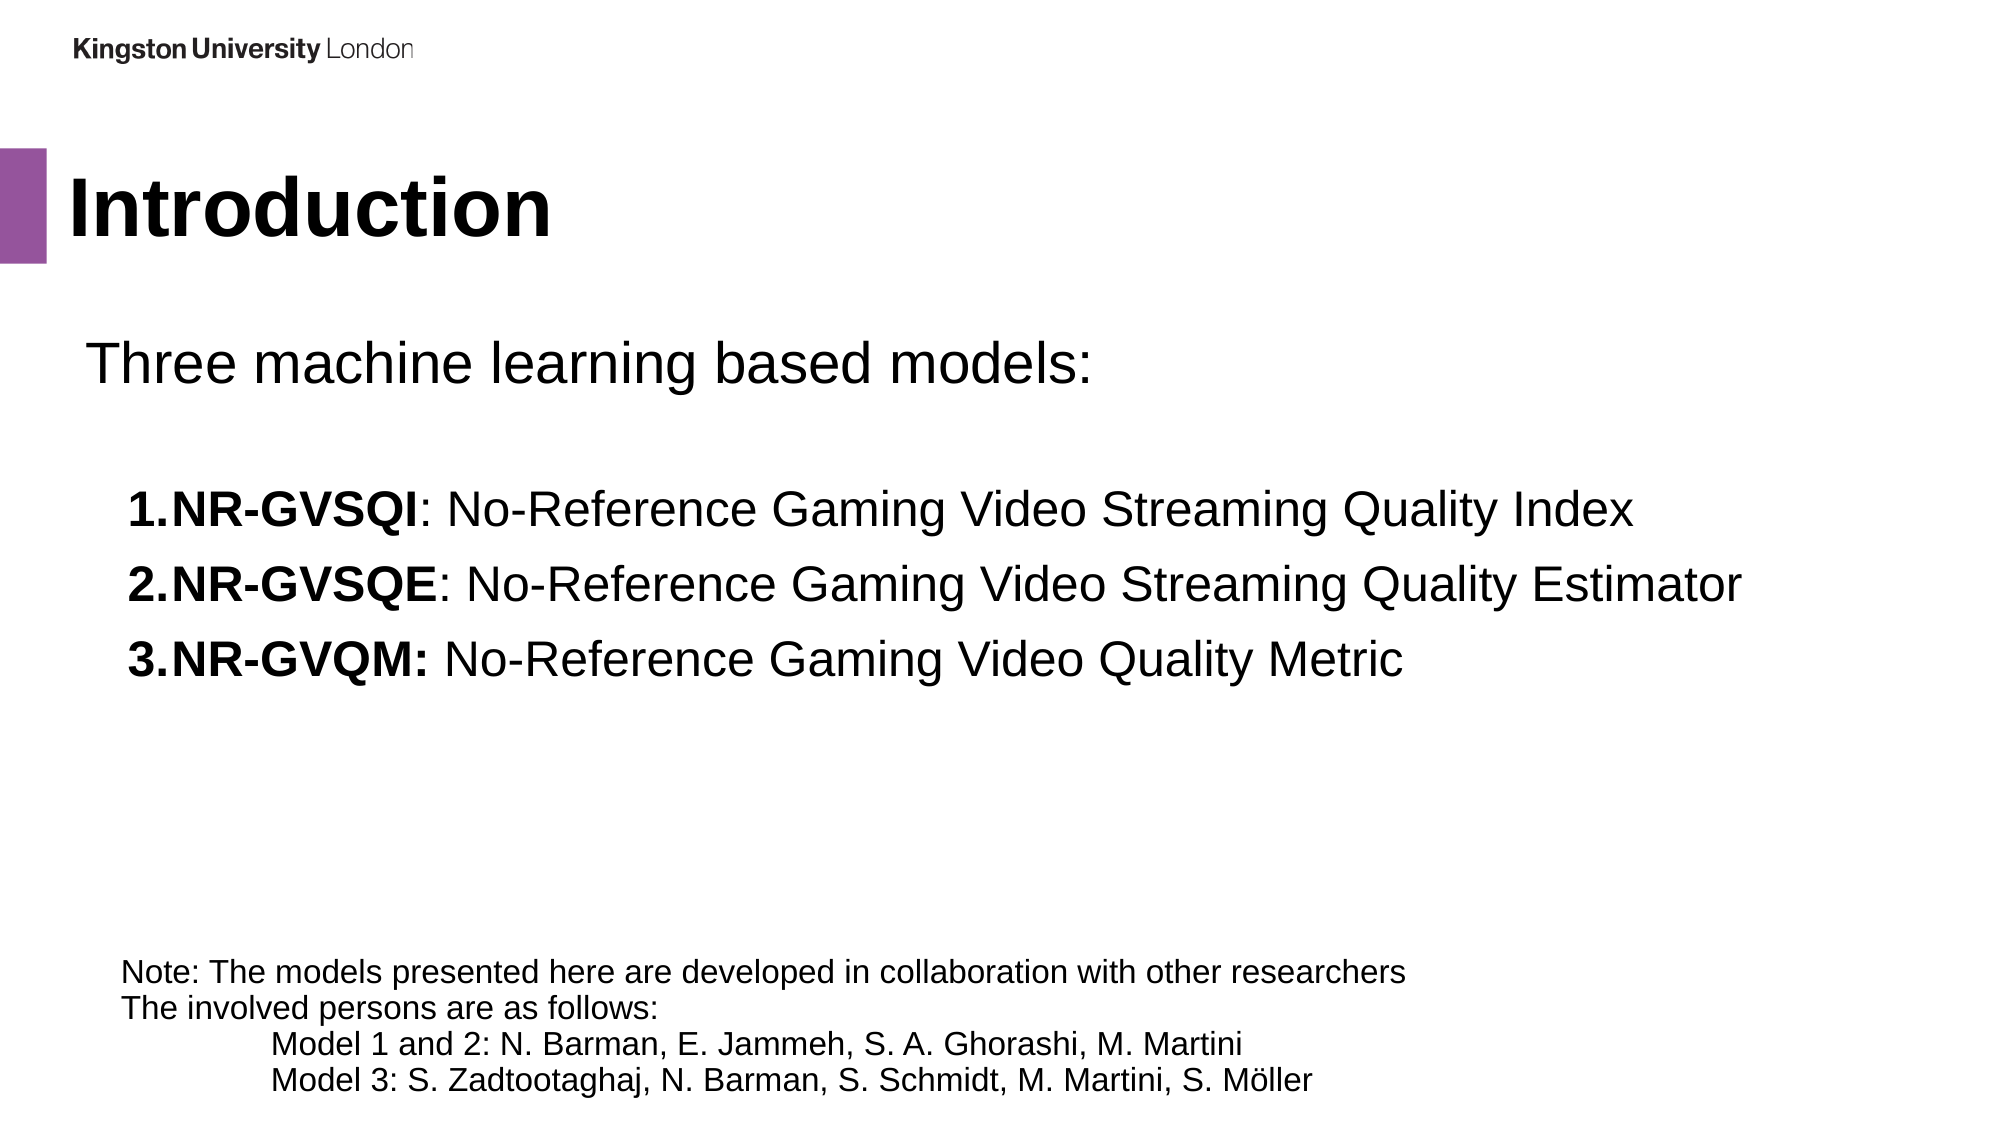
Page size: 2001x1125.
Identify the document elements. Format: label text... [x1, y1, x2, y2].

list Three machine learning based models: NR-GVSQI: No-Reference Gaming Video Streaming Quality Index NR-GVSQE: No-Reference Gaming Video Streaming Quality Estimator NR-GVQM: No-Reference Gaming Video Quality Metric [45, 325, 2000, 731]
text_box Note: The models presented here are developed in collaboration with other researchers The involved persons are as follows: Model 1 and 2: N. Barman, E. Jammeh, S. A. Ghorashi, M. Martini Model 3: S. Zadtootaghaj, N. Barman, S. Schmidt, M. Martini, S. Möller [113, 947, 1963, 1113]
title Introduction [60, 156, 1500, 325]
